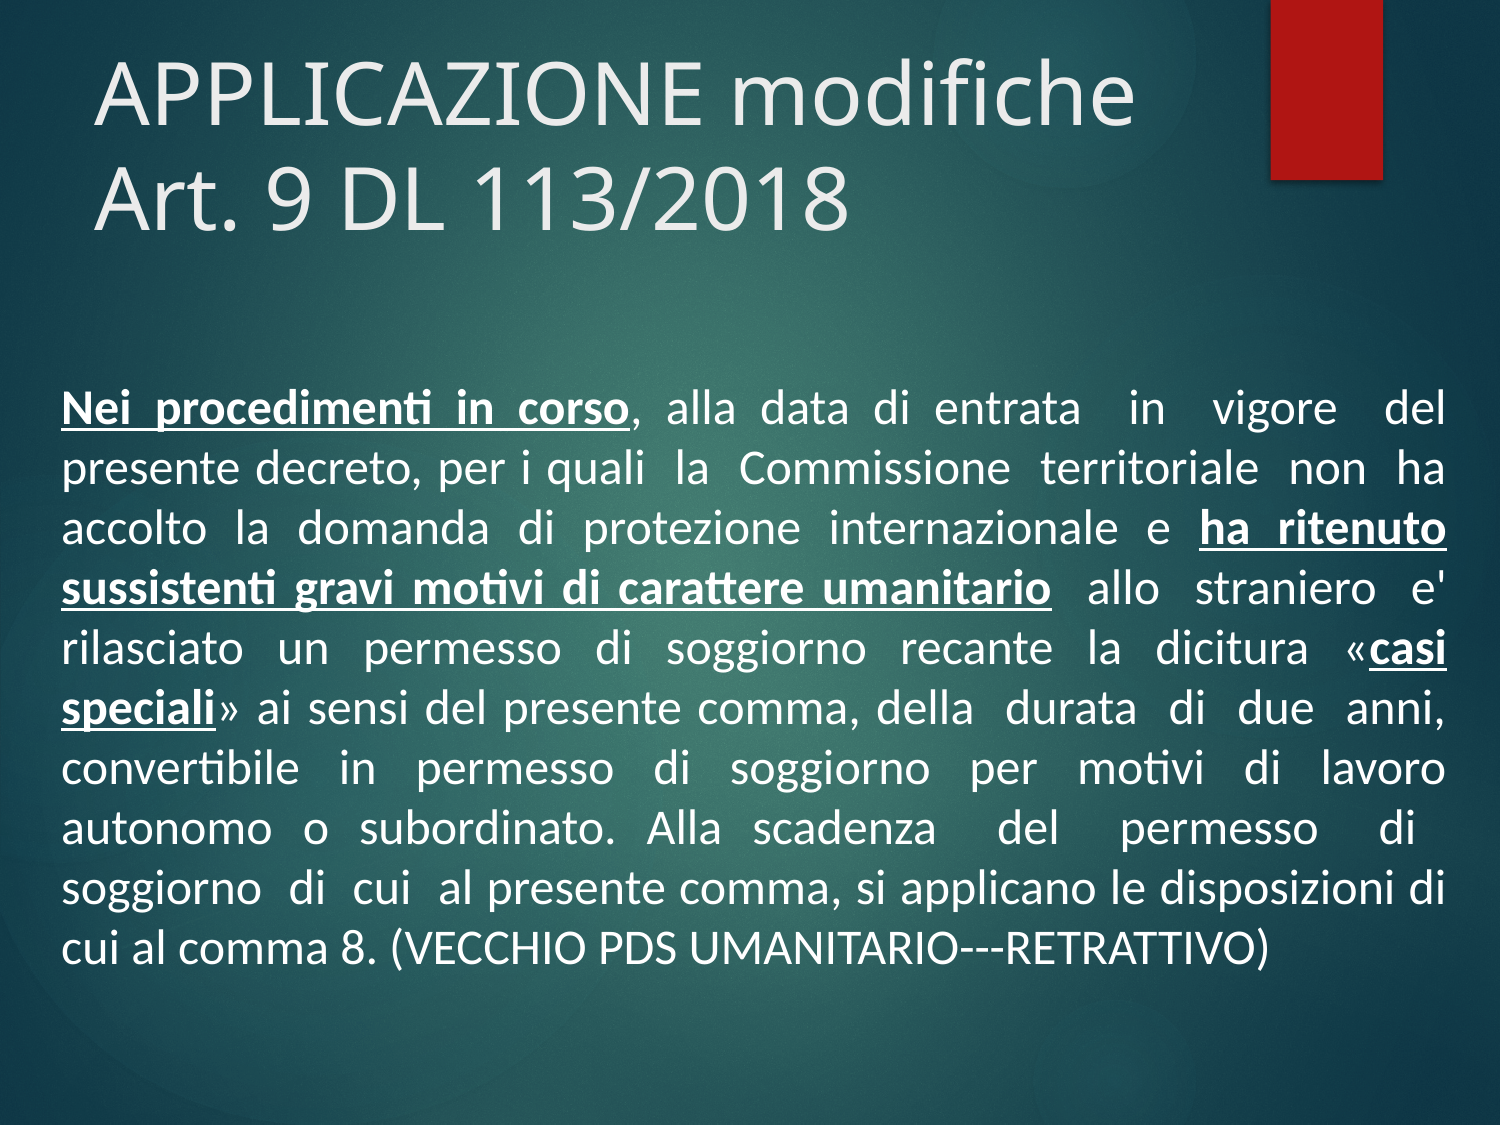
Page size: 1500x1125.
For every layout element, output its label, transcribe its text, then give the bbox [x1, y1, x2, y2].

title APPLICAZIONE modifiche Art. 9 DL 113/2018 [79, 29, 1237, 269]
list Nei procedimenti in corso, alla data di entrata in vigore del presente decreto, per i quali la Commissione territoriale non ha accolto la domanda di protezione internazionale e ha ritenuto sussistenti gravi motivi di carattere umanitario allo straniero e' rilasciato un permesso di soggiorno recante la dicitura «casi speciali» ai sensi del presente comma, della durata di due anni, convertibile in permesso di soggiorno per motivi di lavoro autonomo o subordinato. Alla scadenza del permesso di soggiorno di cui al presente comma, si applicano le disposizioni di cui al comma 8. (VECCHIO PDS UMANITARIO---RETRATTIVO) [50, 328, 1459, 975]
